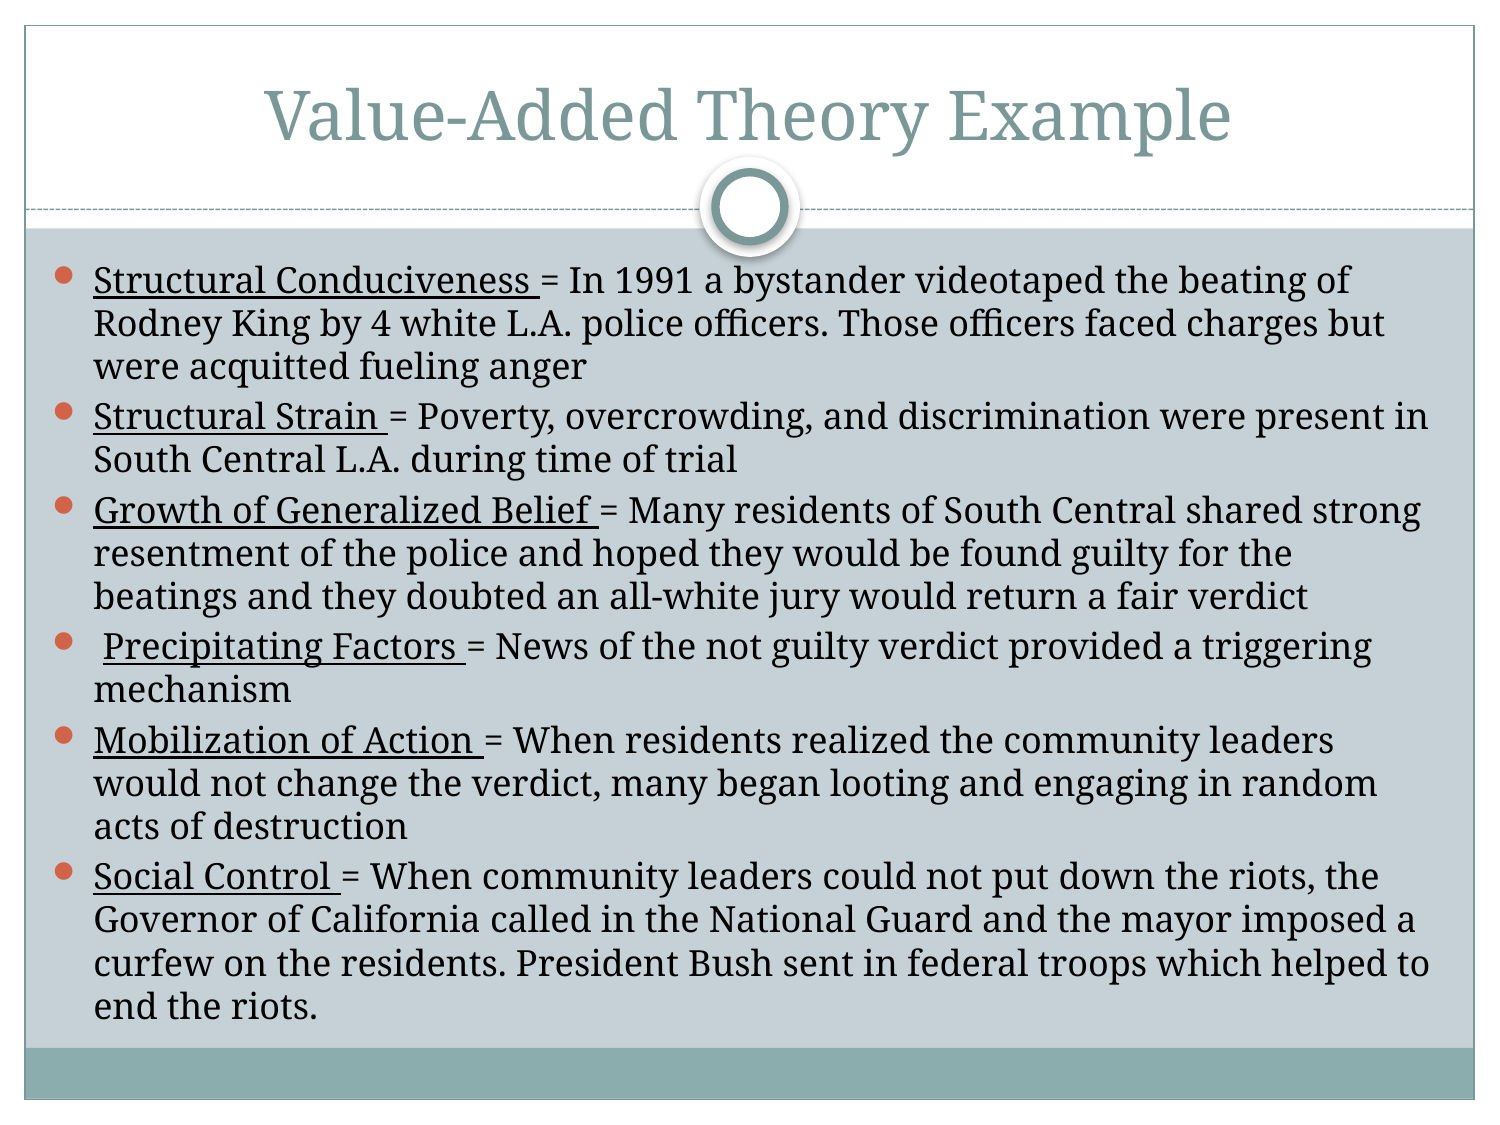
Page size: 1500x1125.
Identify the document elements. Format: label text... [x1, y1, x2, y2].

title Value-Added Theory Example [49, 37, 1450, 162]
list Structural Conduciveness = In 1991 a bystander videotaped the beating of Rodney King by 4 white L.A. police officers. Those officers faced charges but were acquitted fueling anger Structural Strain = Poverty, overcrowding, and discrimination were present in South Central L.A. during time of trial Growth of Generalized Belief = Many residents of South Central shared strong resentment of the police and hoped they would be found guilty for the beatings and they doubted an all-white jury would return a fair verdict Precipitating Factors = News of the not guilty verdict provided a triggering mechanism Mobilization of Action = When residents realized the community leaders would not change the verdict, many began looting and engaging in random acts of destruction Social Control = When community leaders could not put down the riots, the Governor of California called in the National Guard and the mayor imposed a curfew on the residents. President Bush sent in federal troops which helped to end the riots. [37, 249, 1463, 1050]
